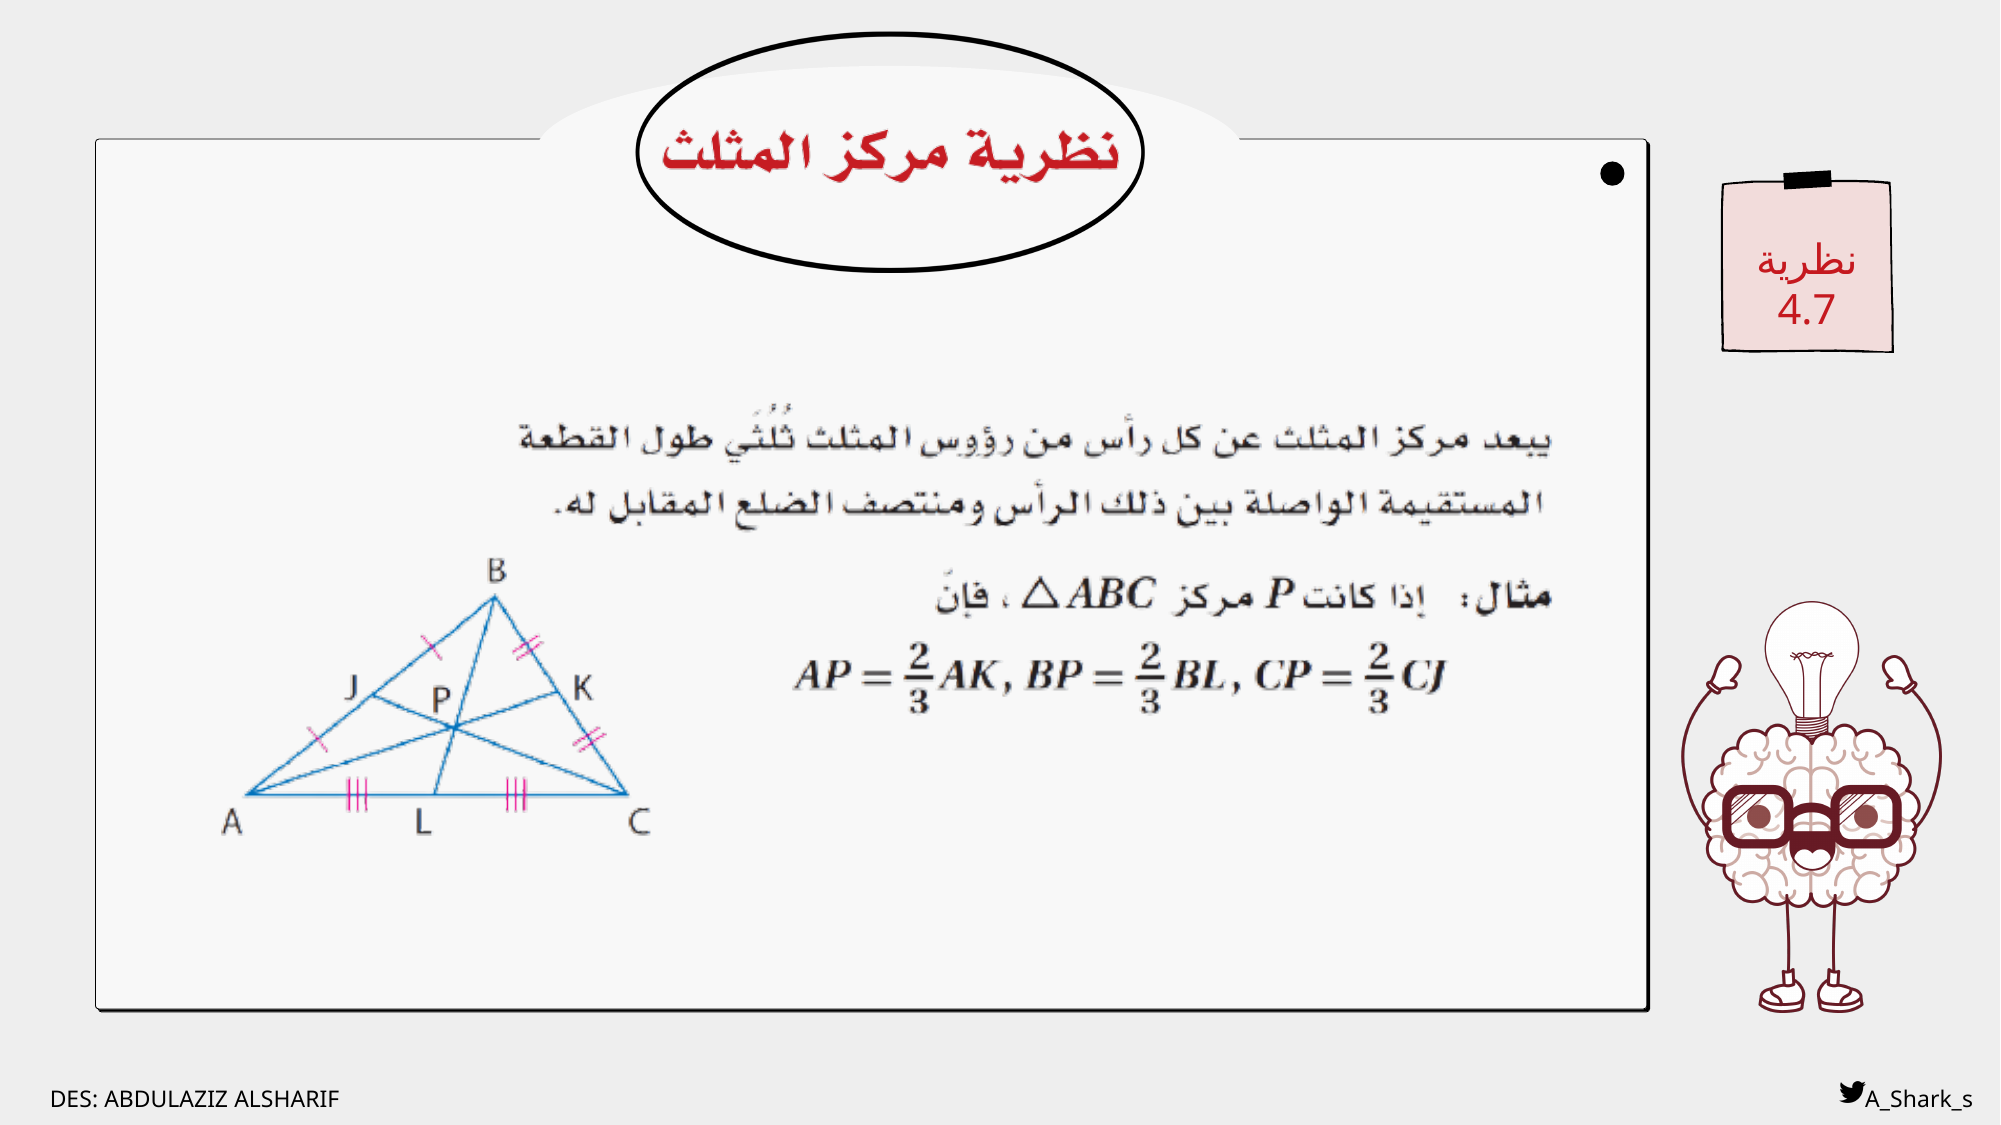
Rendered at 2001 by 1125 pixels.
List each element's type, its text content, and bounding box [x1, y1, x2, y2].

text_box DES: ABDULAZIZ ALSHARIF [0, 1065, 340, 1113]
picture [651, 112, 1128, 210]
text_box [1839, 1065, 2000, 1108]
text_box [1600, 161, 1625, 186]
picture [636, 32, 1145, 65]
picture [1681, 601, 1943, 1014]
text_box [1720, 171, 1894, 355]
picture [184, 397, 1580, 907]
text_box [94, 138, 1651, 1013]
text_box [534, 65, 1246, 239]
